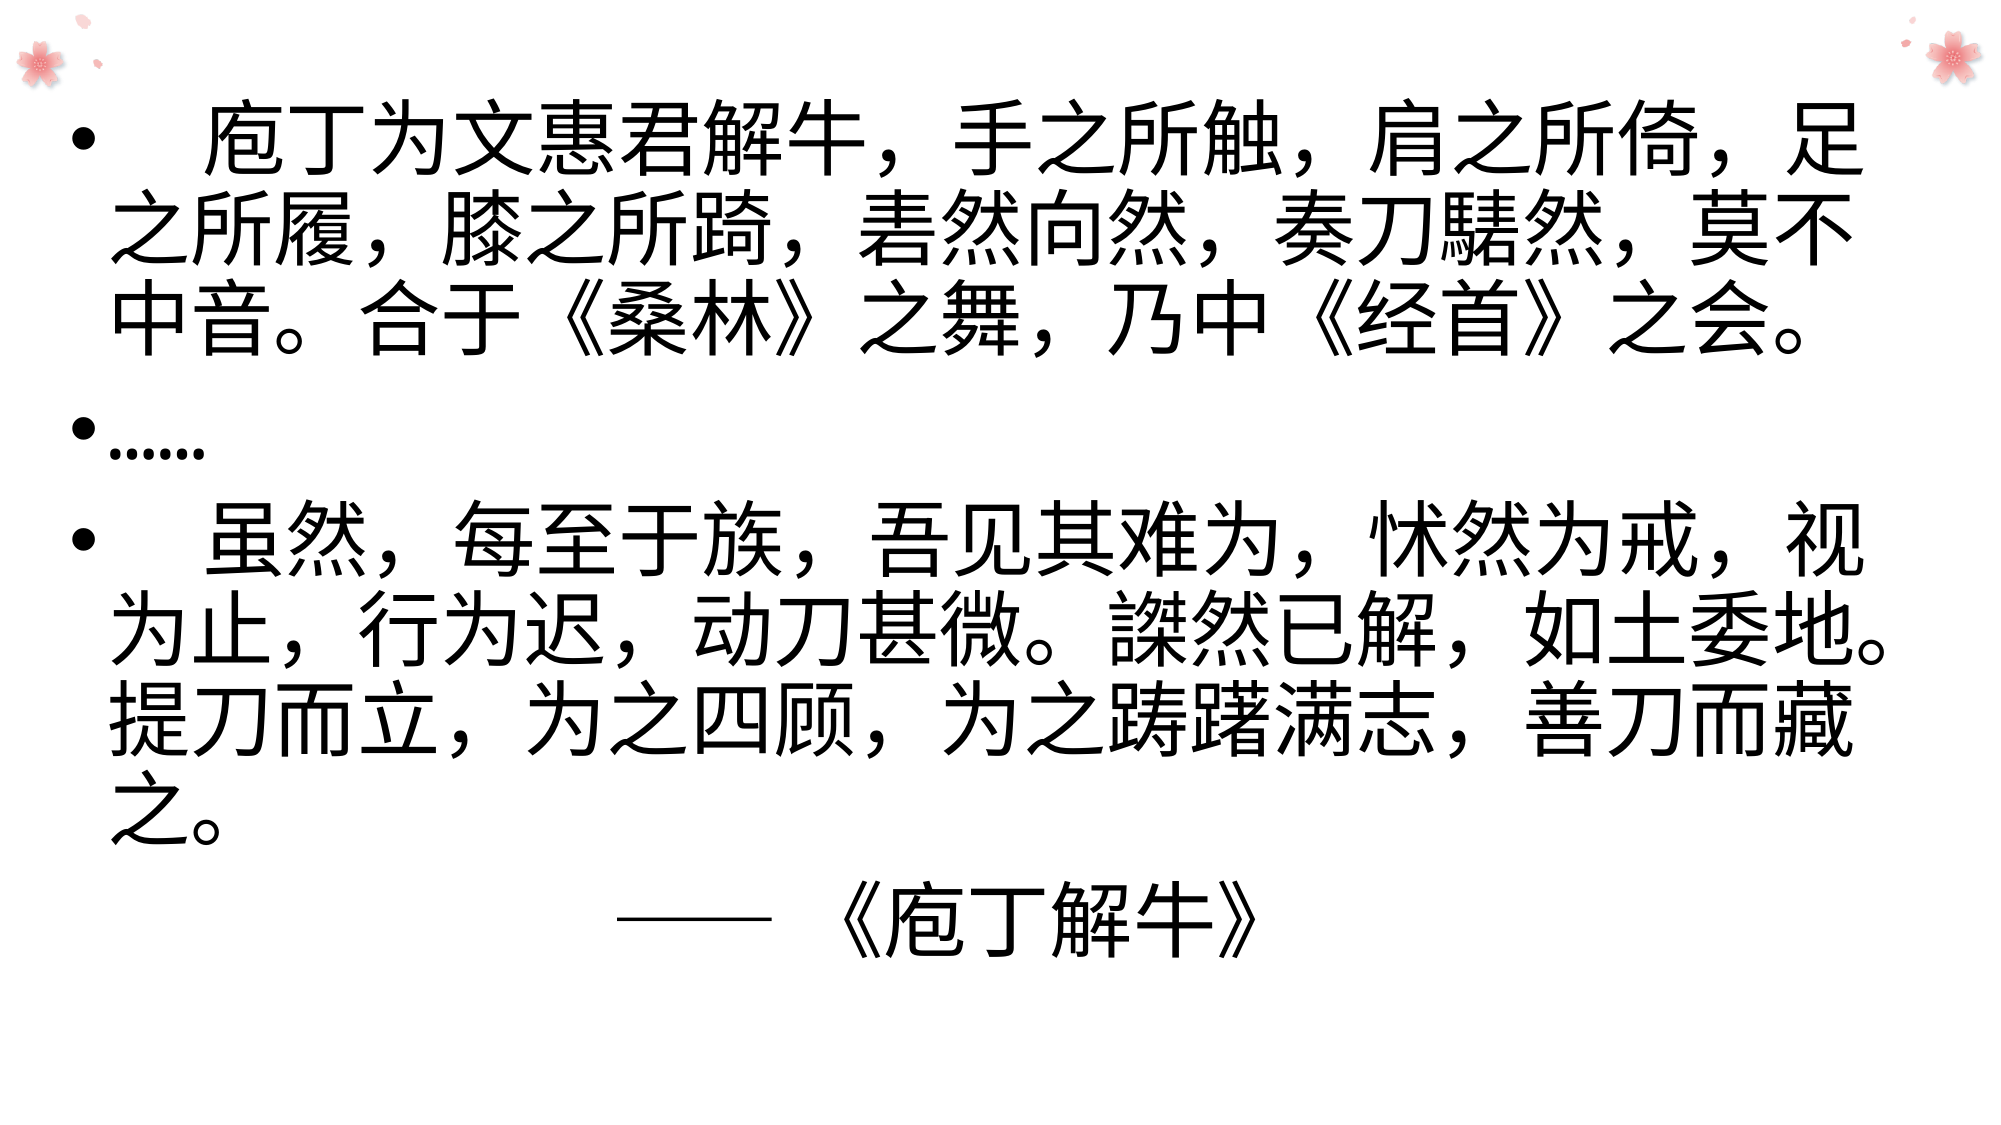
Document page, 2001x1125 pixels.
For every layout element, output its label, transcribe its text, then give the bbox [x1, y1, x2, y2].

picture [1881, 0, 2000, 101]
list 庖丁为文惠君解牛，手之所触，肩之所倚，足之所履，膝之所踦，砉然向然，奏刀騞然，莫不中音。合于《桑林》之舞，乃中《经首》之会。 …… 虽然，每至于族，吾见其难为，怵然为戒，视为止，行为迟，动刀甚微。謋然已解，如土委地。提刀而立，为之四顾，为之踌躇满志，善刀而藏之。 ——《庖丁解牛》 [55, 90, 1945, 1106]
picture [0, 0, 118, 102]
